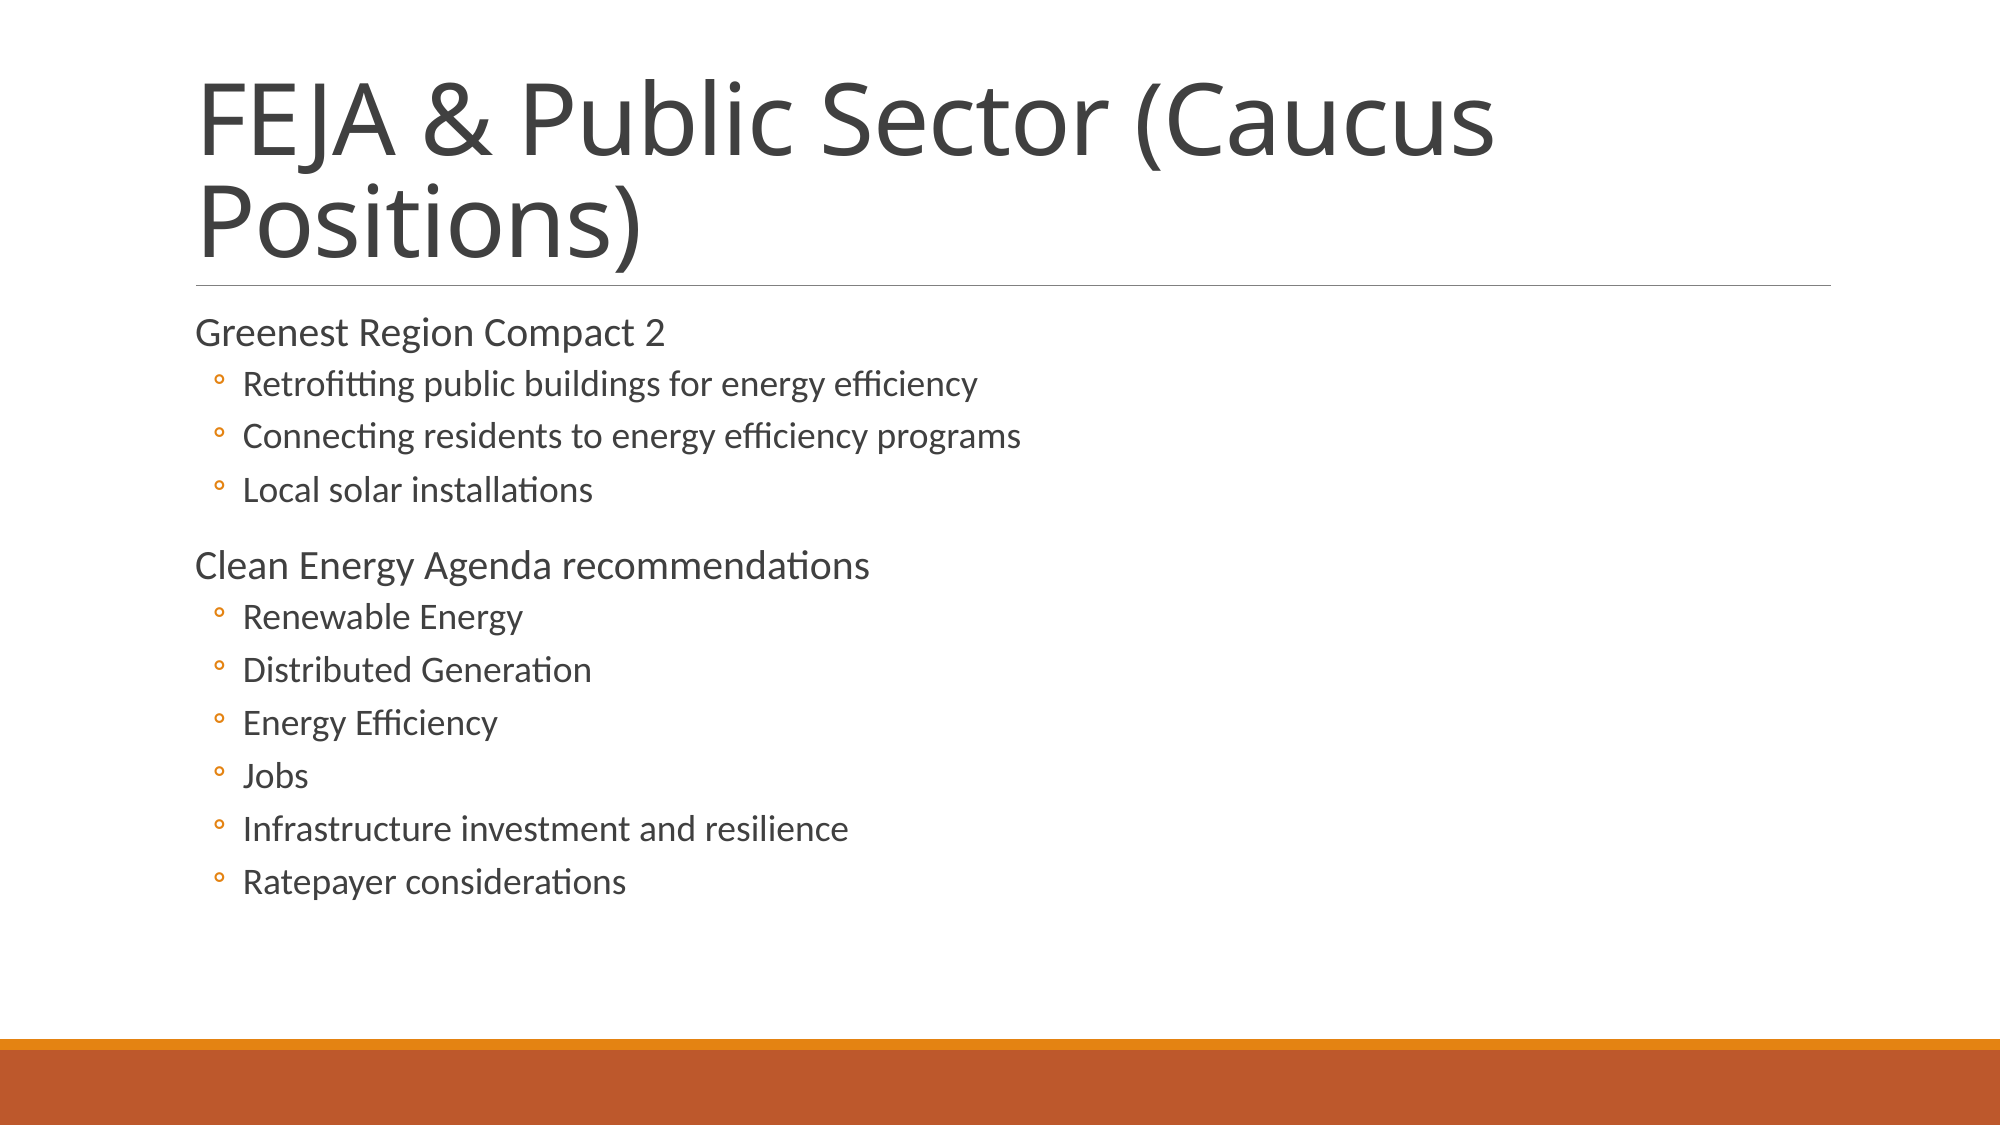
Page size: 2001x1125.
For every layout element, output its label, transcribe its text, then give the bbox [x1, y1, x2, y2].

list Greenest Region Compact 2 Retrofitting public buildings for energy efficiency Connecting residents to energy efficiency programs Local solar installations Clean Energy Agenda recommendations Renewable Energy Distributed Generation Energy Efficiency Jobs Infrastructure investment and resilience Ratepayer considerations [180, 302, 1830, 963]
title FEJA & Public Sector (Caucus Positions) [180, 47, 1830, 285]
